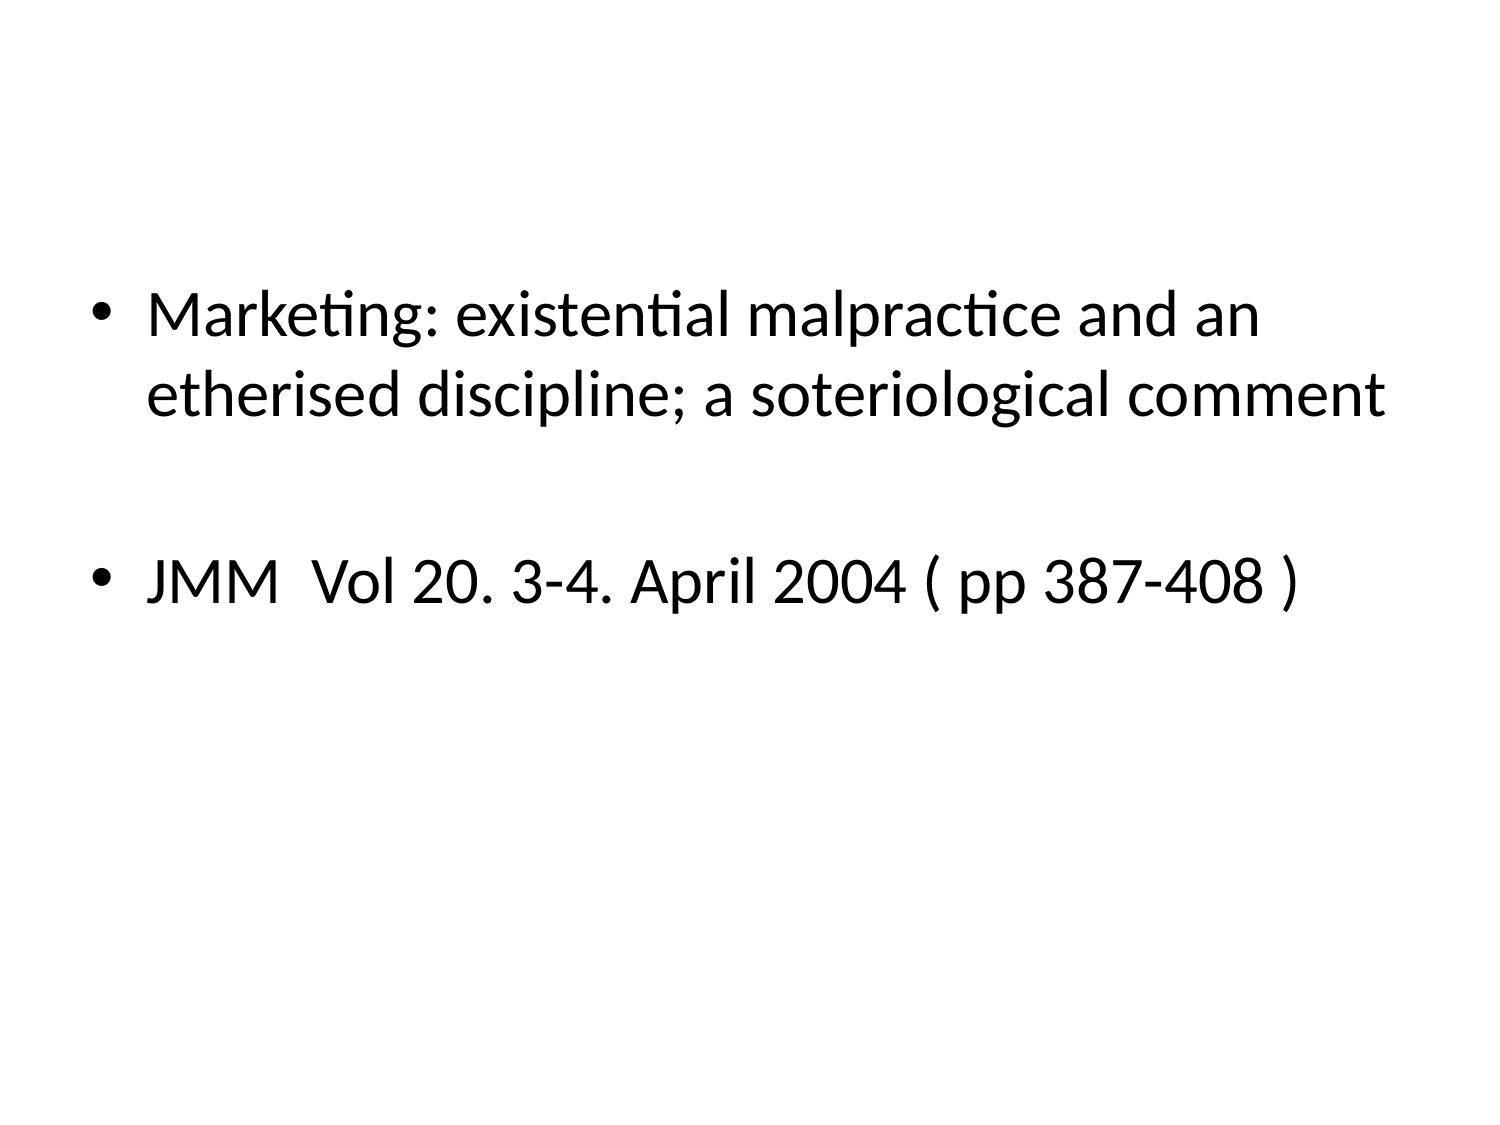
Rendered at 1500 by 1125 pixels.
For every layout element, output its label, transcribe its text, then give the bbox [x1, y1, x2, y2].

list Marketing: existential malpractice and an etherised discipline; a soteriological comment JMM Vol 20. 3-4. April 2004 ( pp 387-408 ) [75, 262, 1425, 1005]
